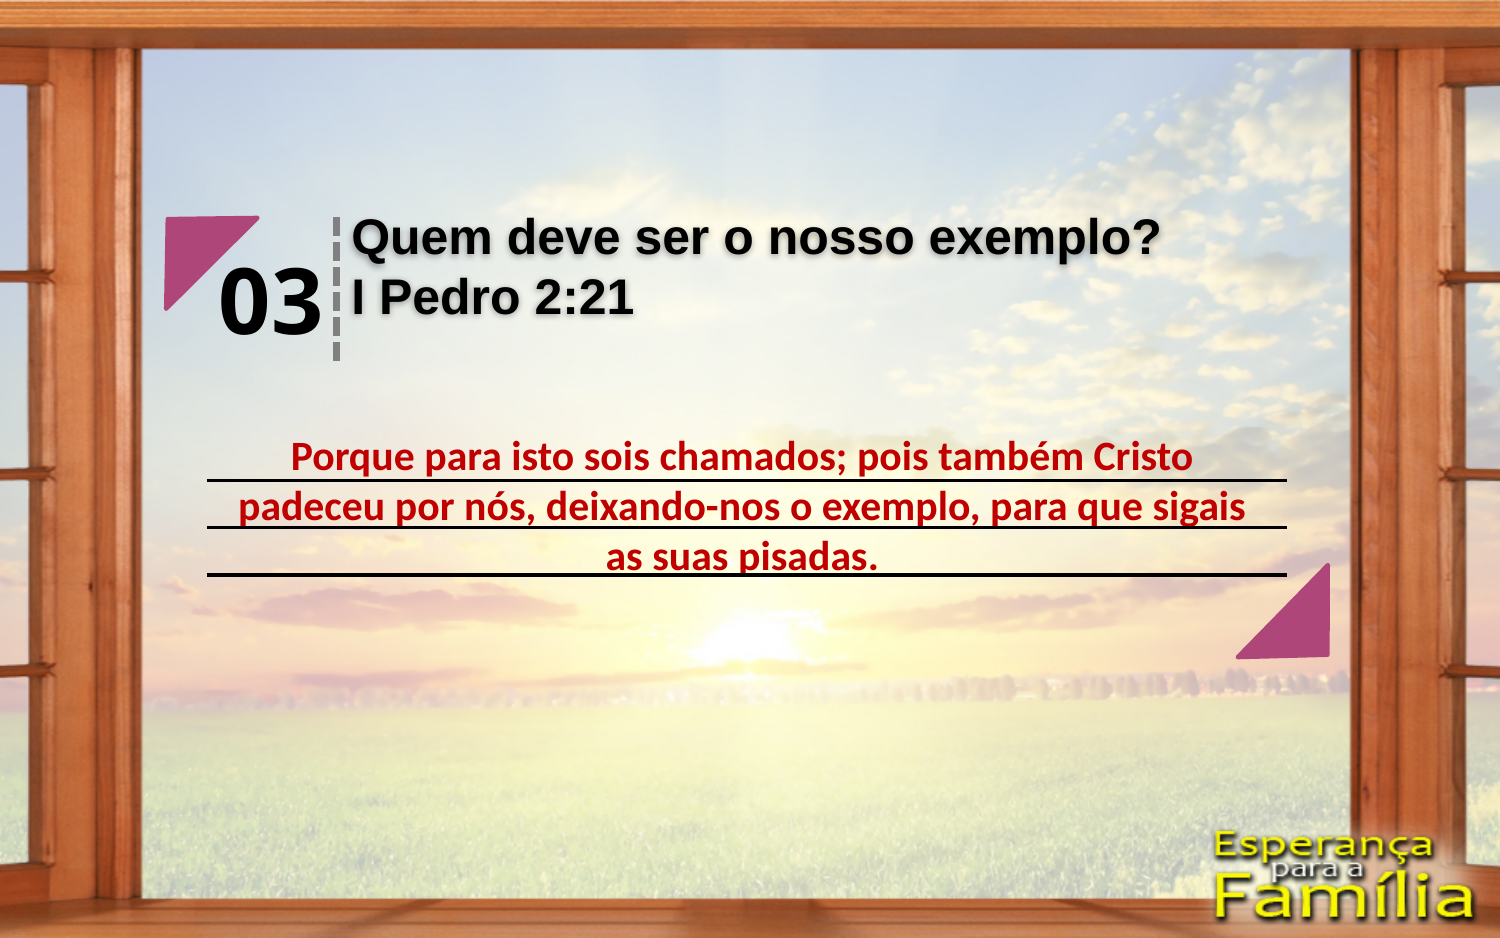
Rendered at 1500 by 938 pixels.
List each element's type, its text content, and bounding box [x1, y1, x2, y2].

text_box Porque para isto sois chamados; pois também Cristo padeceu por nós, deixando-nos o exemplo, para que sigais as suas pisadas. [202, 421, 1283, 587]
text_box 03 [203, 235, 332, 361]
text_box Quem deve ser o nosso exemplo? I Pedro 2:21 [336, 196, 1306, 332]
picture [0, 0, 1500, 938]
text_box [1235, 562, 1331, 660]
text_box [163, 215, 260, 311]
